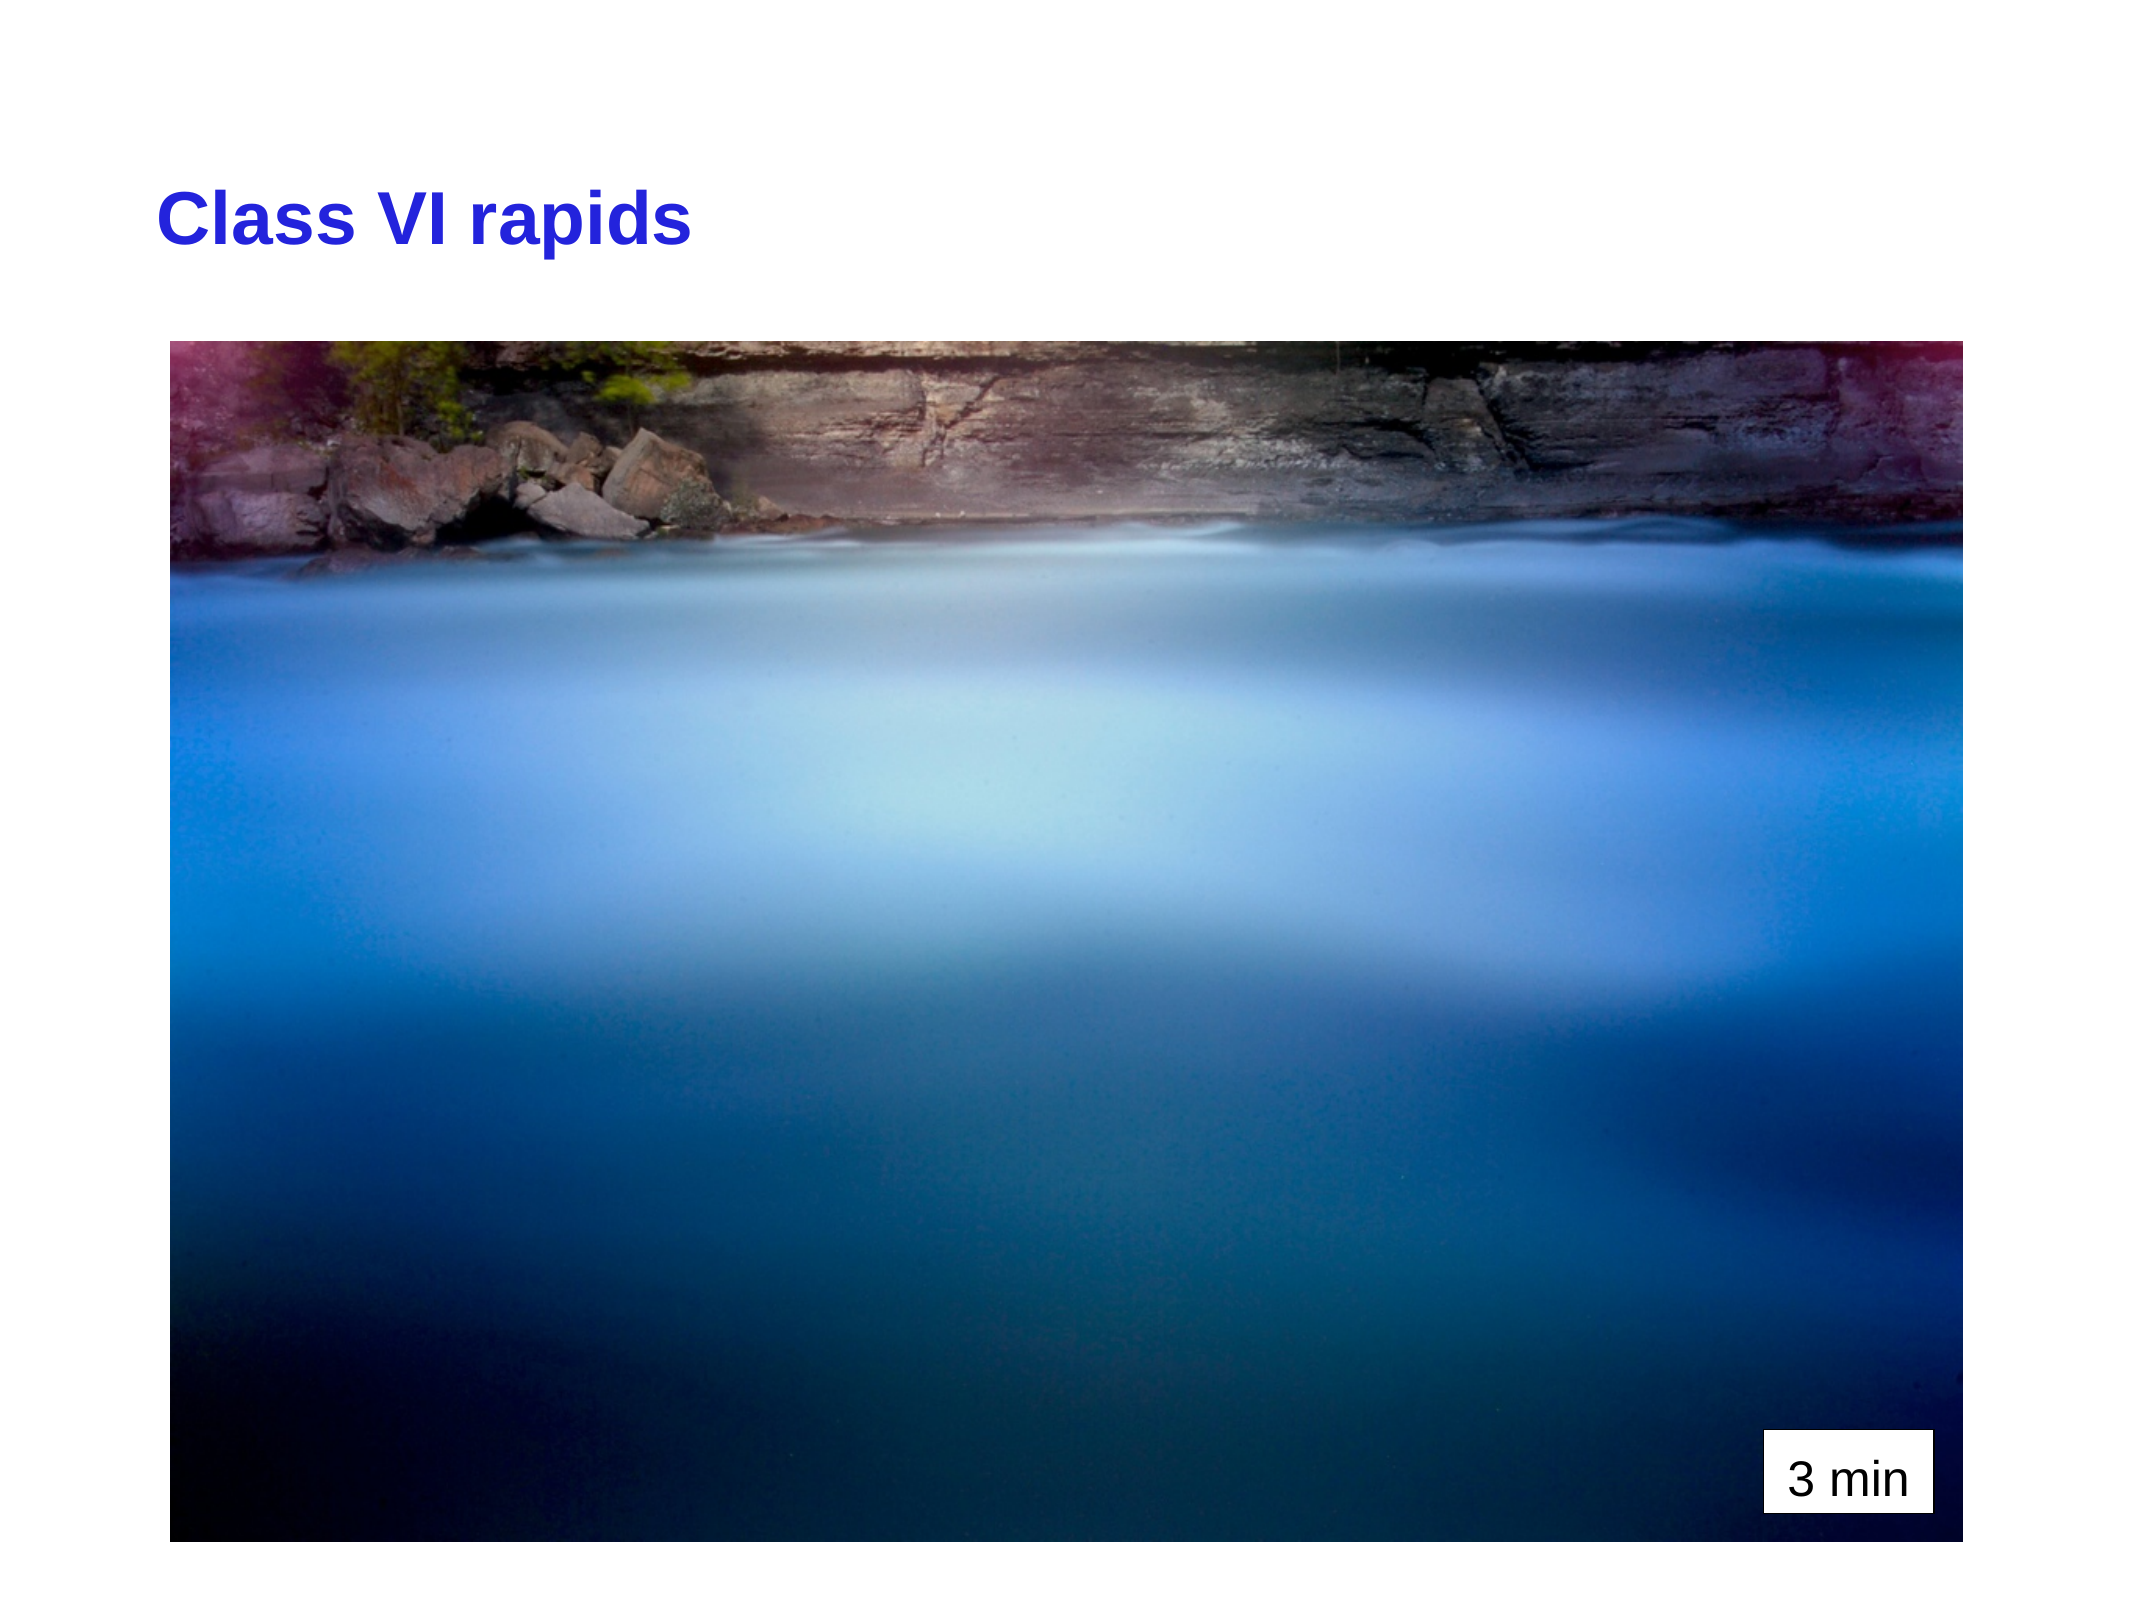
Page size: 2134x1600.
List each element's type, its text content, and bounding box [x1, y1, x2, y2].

picture [170, 341, 1963, 1543]
title Class VI rapids [156, 132, 1977, 306]
